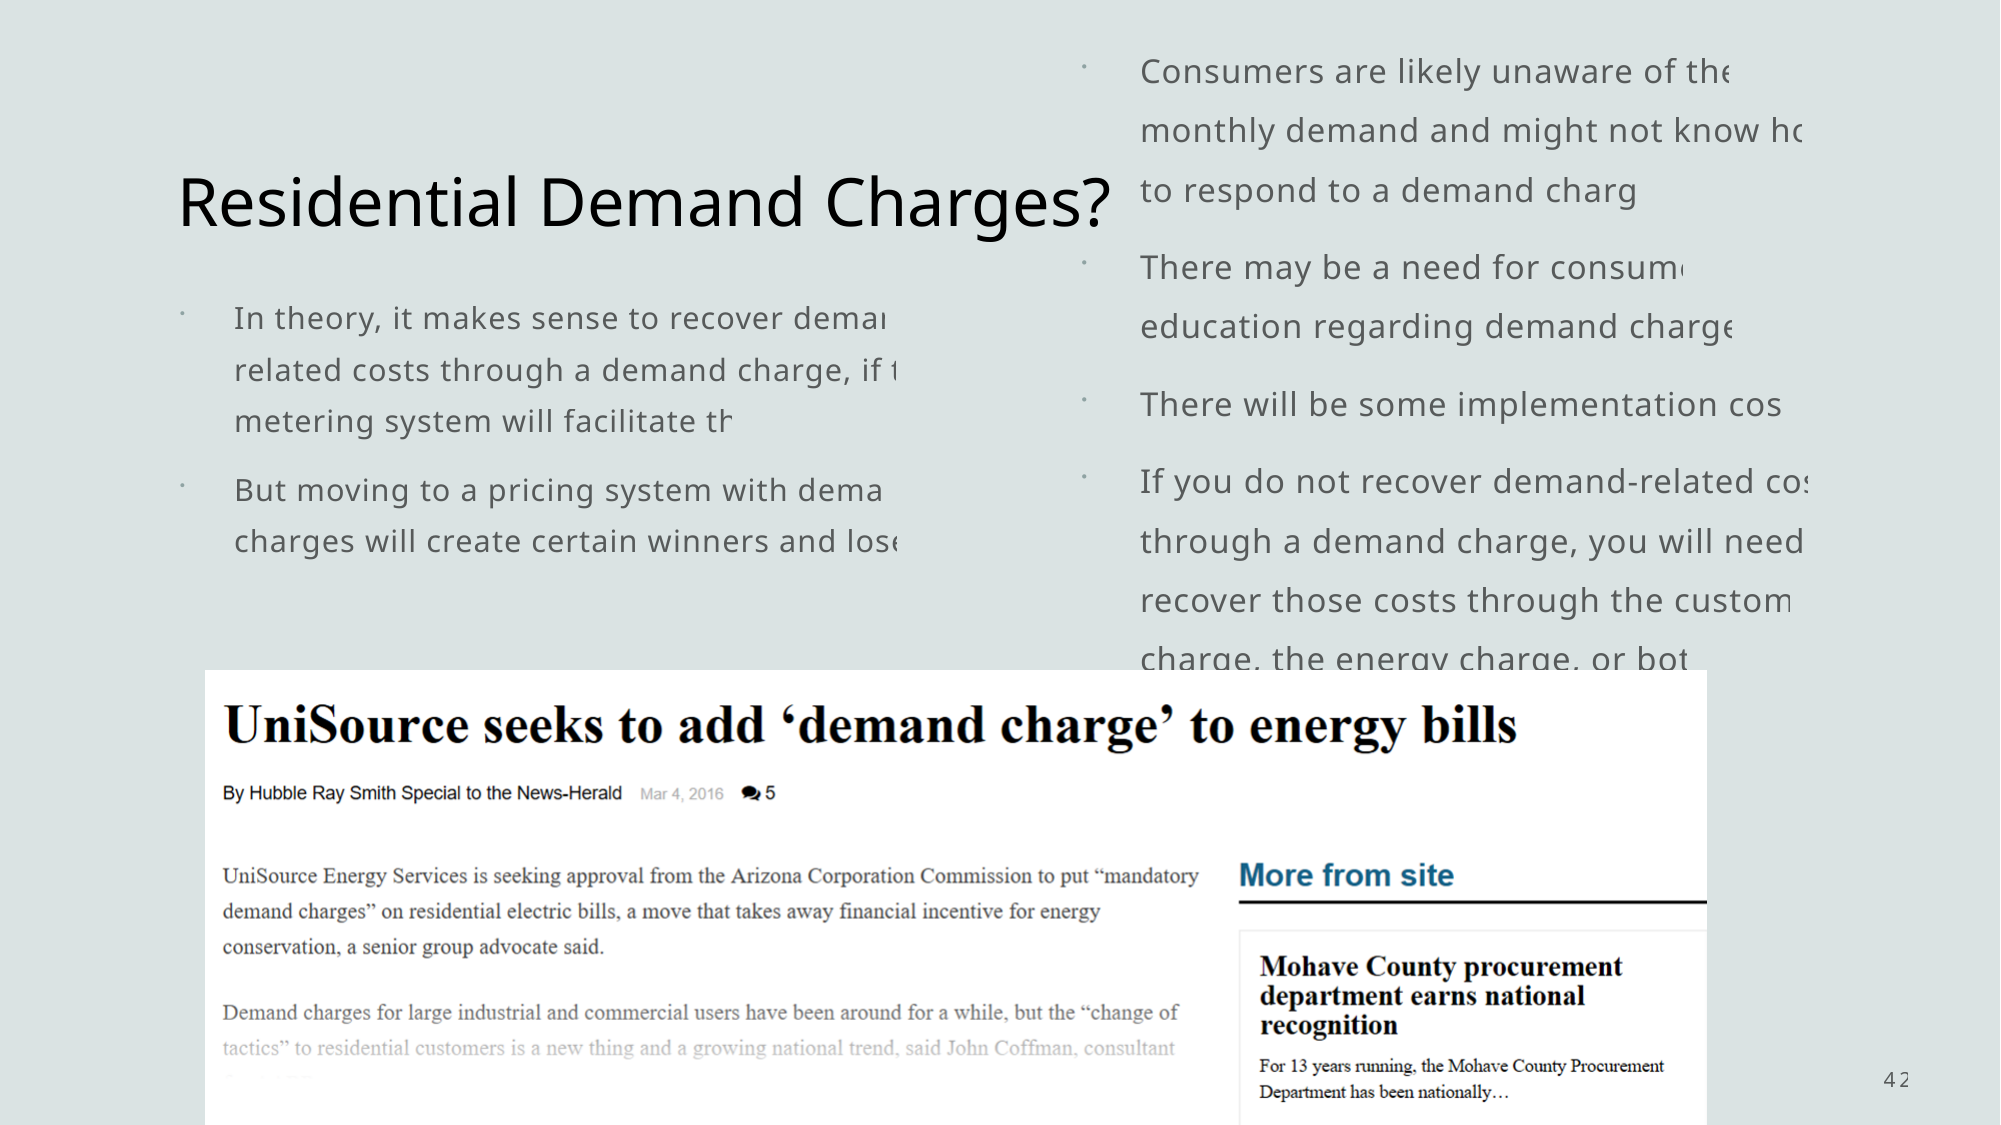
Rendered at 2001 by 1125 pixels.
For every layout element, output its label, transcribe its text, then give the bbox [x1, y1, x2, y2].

picture [205, 670, 1707, 1125]
title Residential Demand Charges? [162, 64, 1063, 248]
list Consumers are likely unaware of their monthly demand and might not know how to respond to a demand charge. There may be a need for consumer education regarding demand charges. There will be some implementation costs. If you do not recover demand-related costs through a demand charge, you will need to recover those costs through the customer charge, the energy charge, or both. [1063, 23, 1873, 695]
slide_number 42 [1707, 1042, 1927, 1119]
list In theory, it makes sense to recover demand-related costs through a demand charge, if the metering system will facilitate this. But moving to a pricing system with demand charges will create certain winners and losers. [162, 276, 971, 635]
